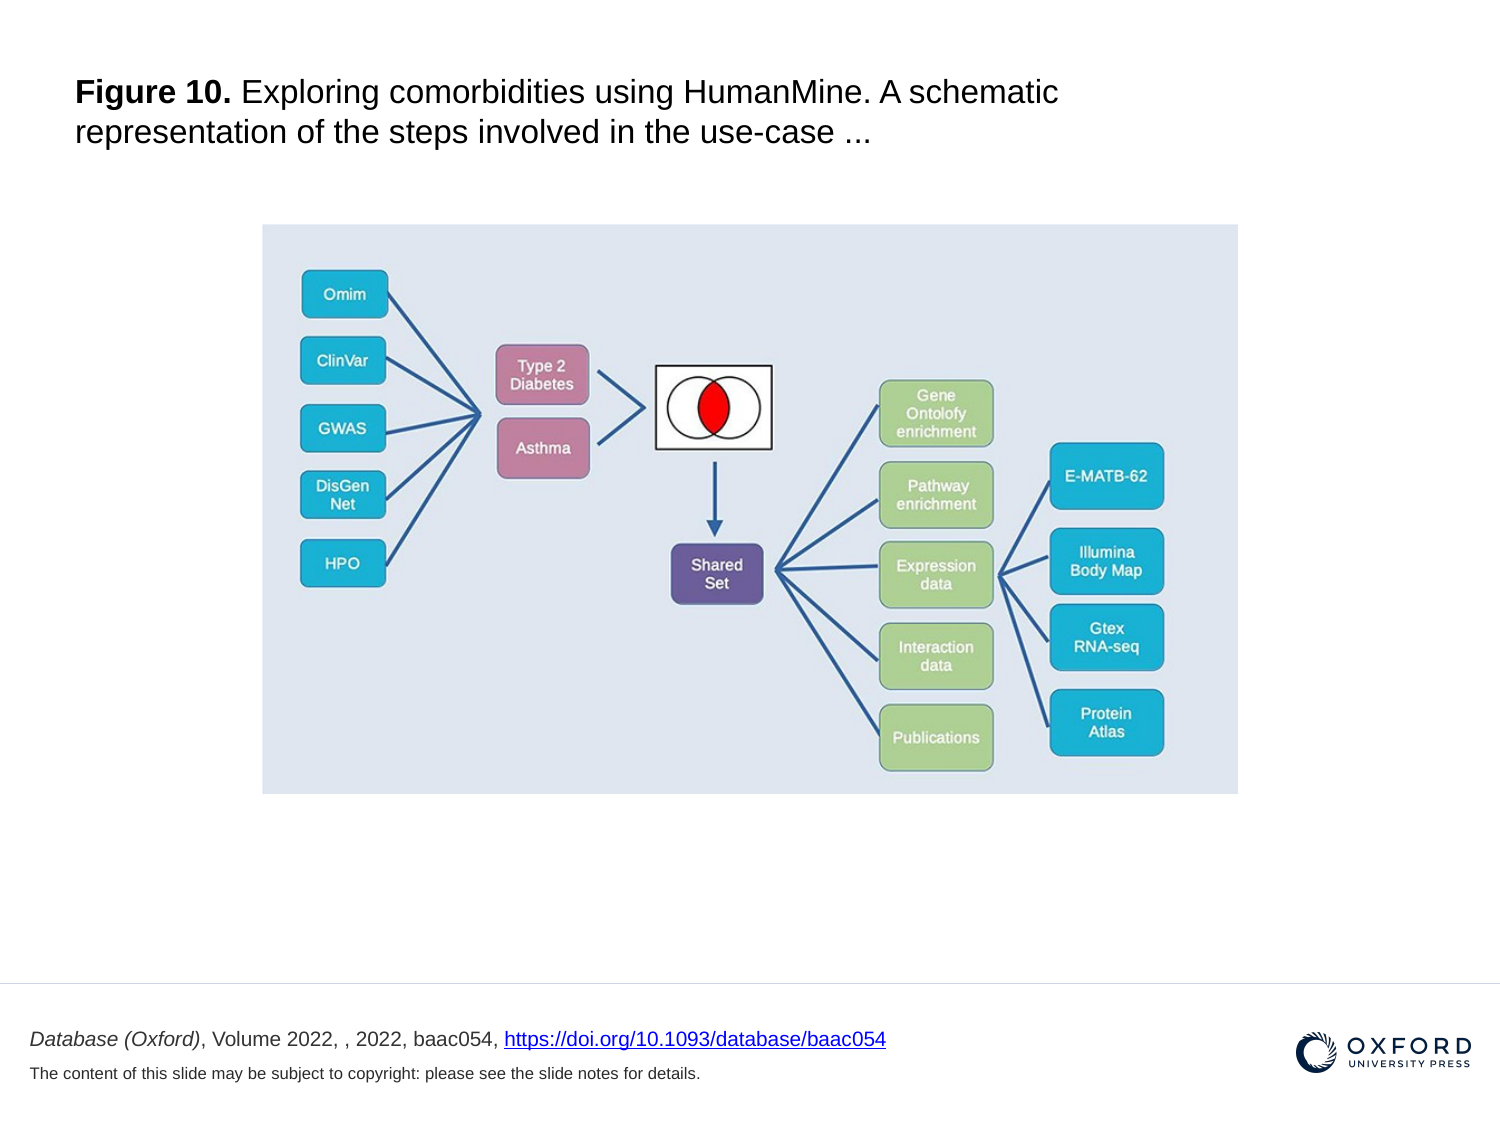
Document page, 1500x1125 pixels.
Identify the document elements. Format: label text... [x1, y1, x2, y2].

footer Database (Oxford), Volume 2022, , 2022, baac054, https://doi.org/10.1093/database/baac054 The content of this slide may be subject to copyright: please see the slide notes for details. [0, 983, 1260, 1125]
picture [262, 224, 1238, 794]
title Figure 10. Exploring comorbidities using HumanMine. A schematic representation of the steps involved in the use-case ... [75, 69, 1078, 171]
picture [1296, 1032, 1471, 1073]
